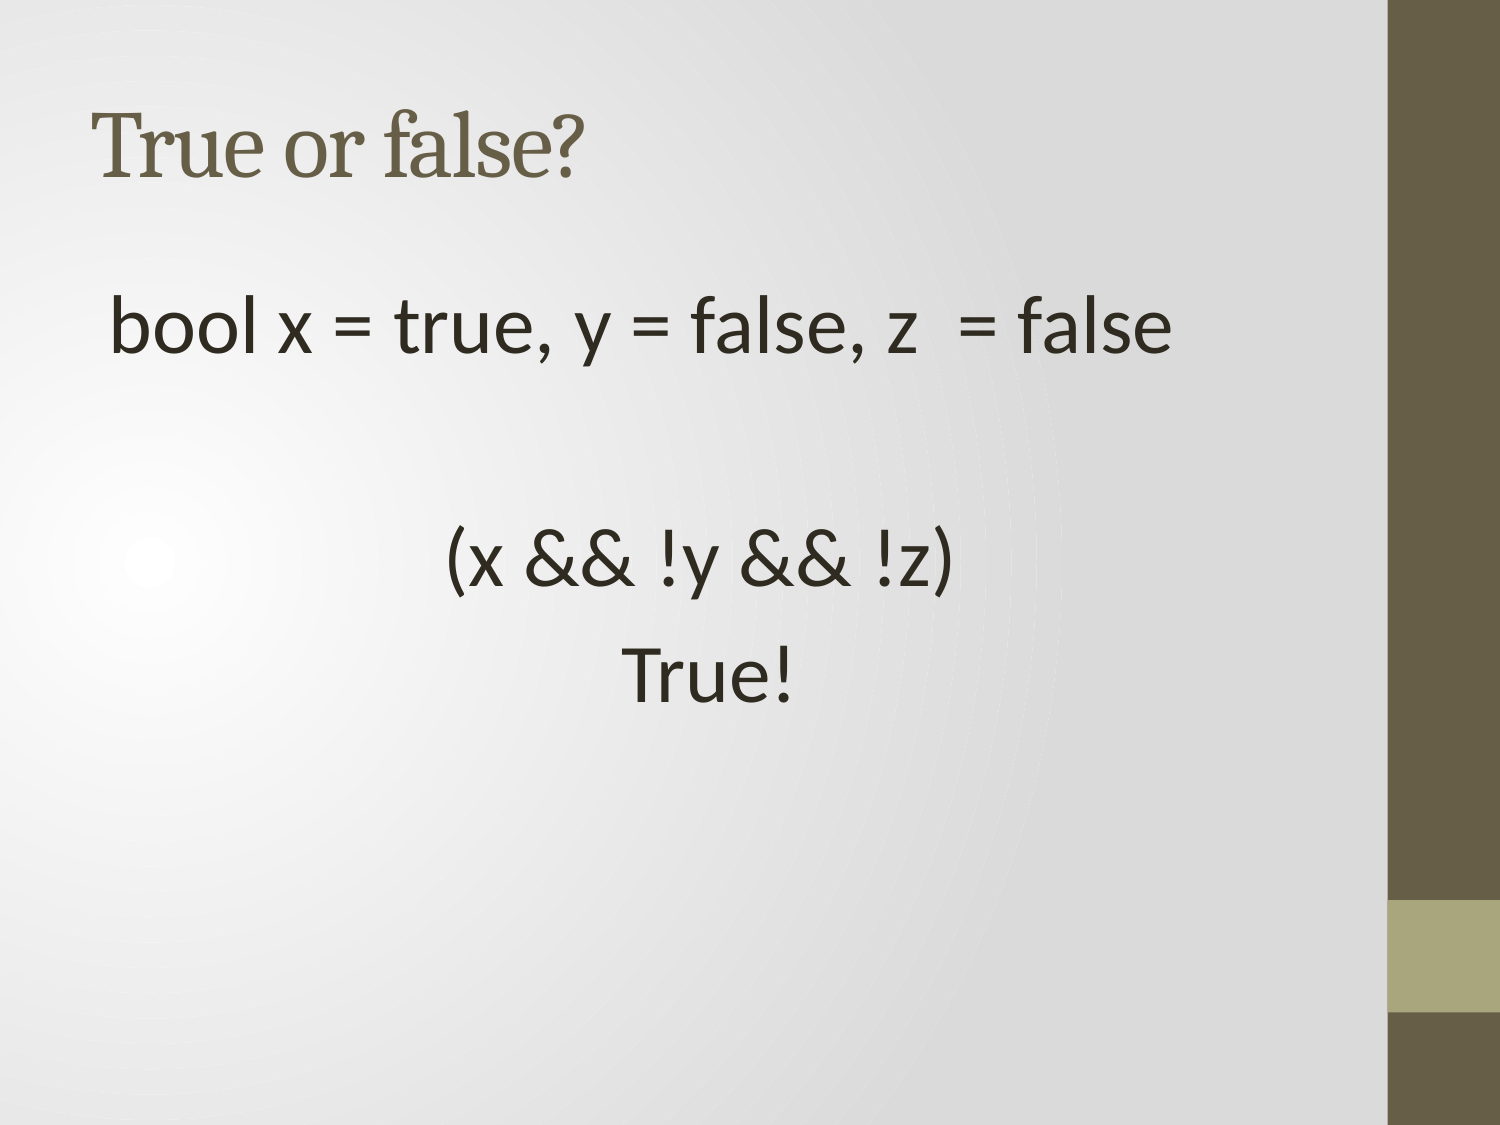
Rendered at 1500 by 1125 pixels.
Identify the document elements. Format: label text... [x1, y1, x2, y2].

title True or false? [75, 45, 1325, 233]
list bool x = true, y = false, z = false (x && !y && !z) True! [75, 262, 1325, 1050]
